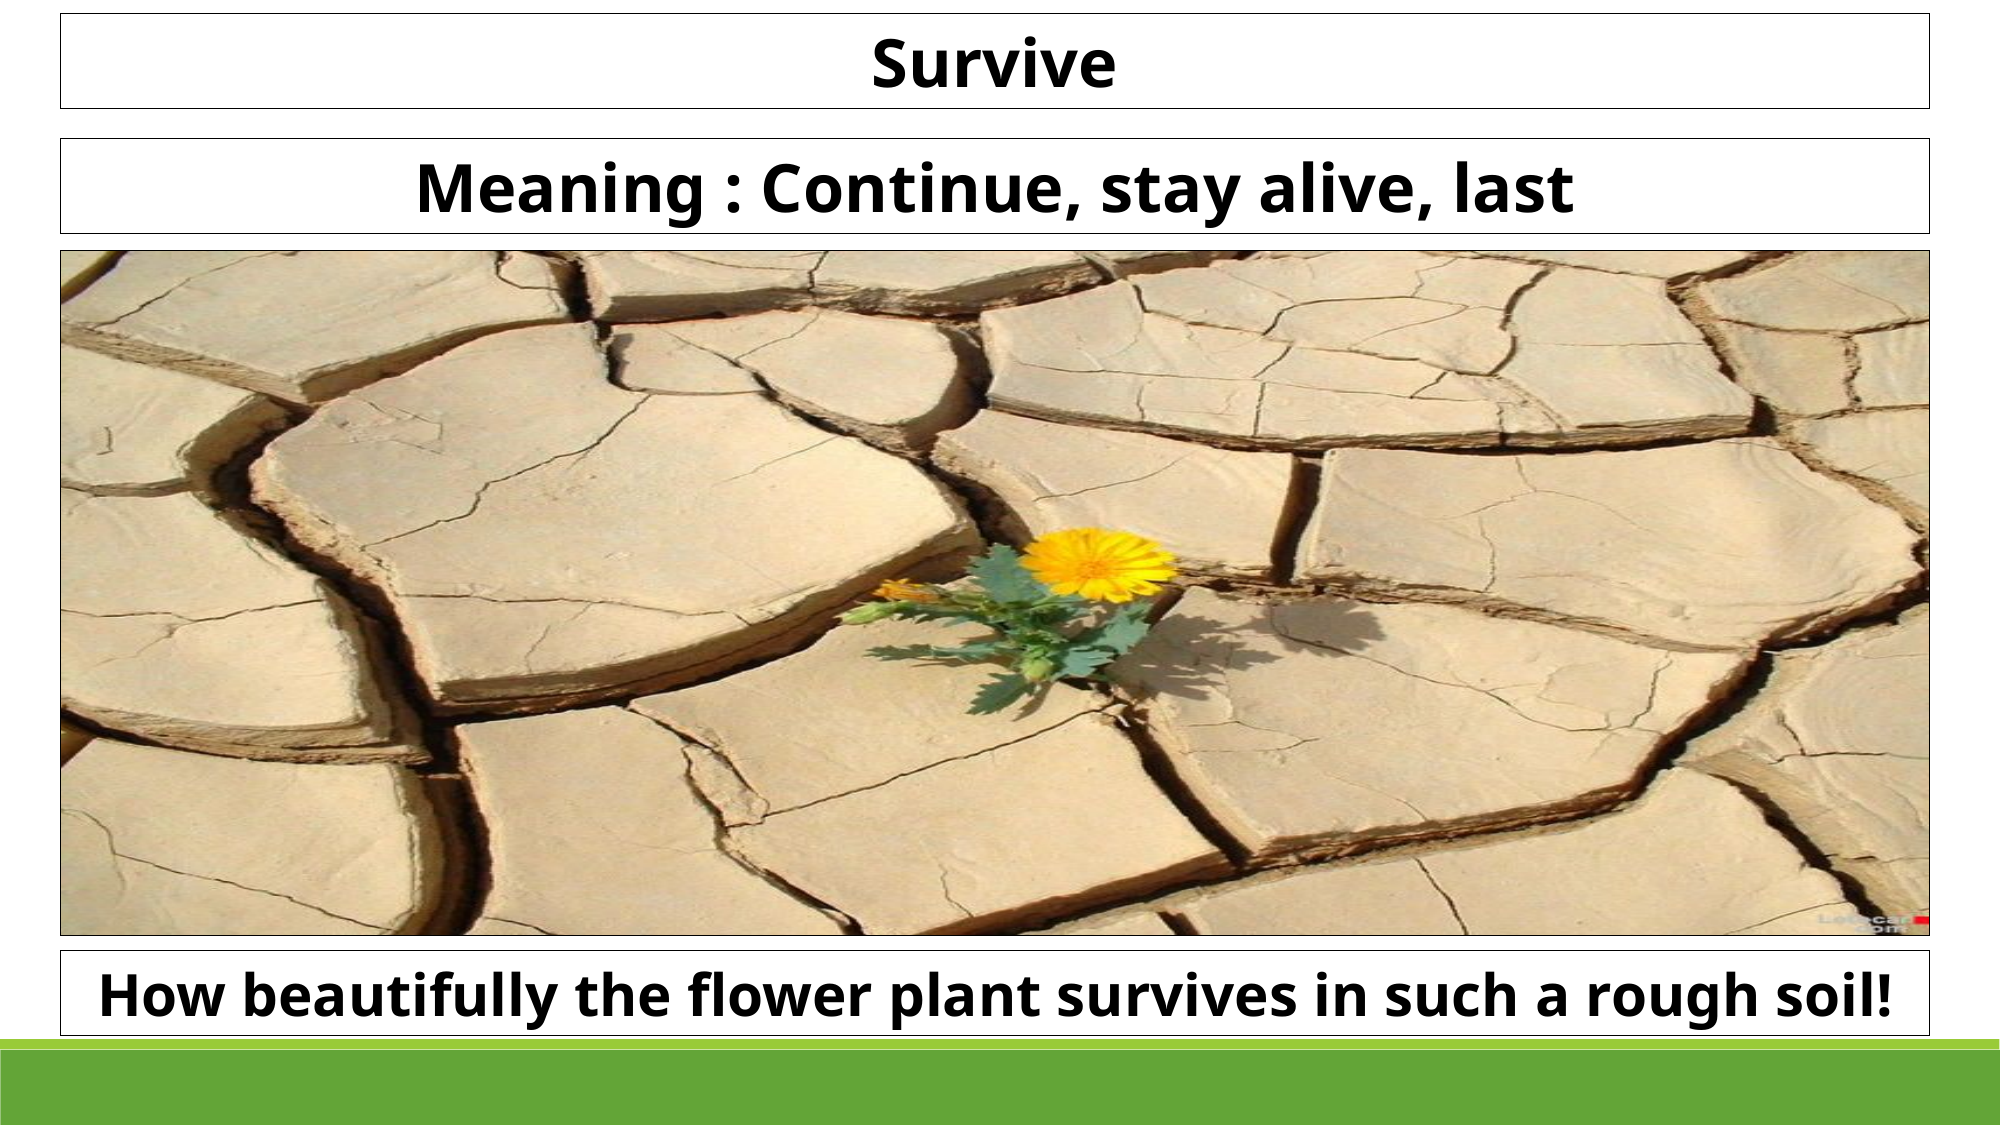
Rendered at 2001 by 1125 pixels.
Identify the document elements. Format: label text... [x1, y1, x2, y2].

picture [59, 250, 1931, 936]
text_box Meaning : Continue, stay alive, last [60, 138, 1930, 234]
text_box How beautifully the flower plant survives in such a rough soil! [60, 950, 1930, 1036]
text_box Survive [60, 13, 1930, 109]
